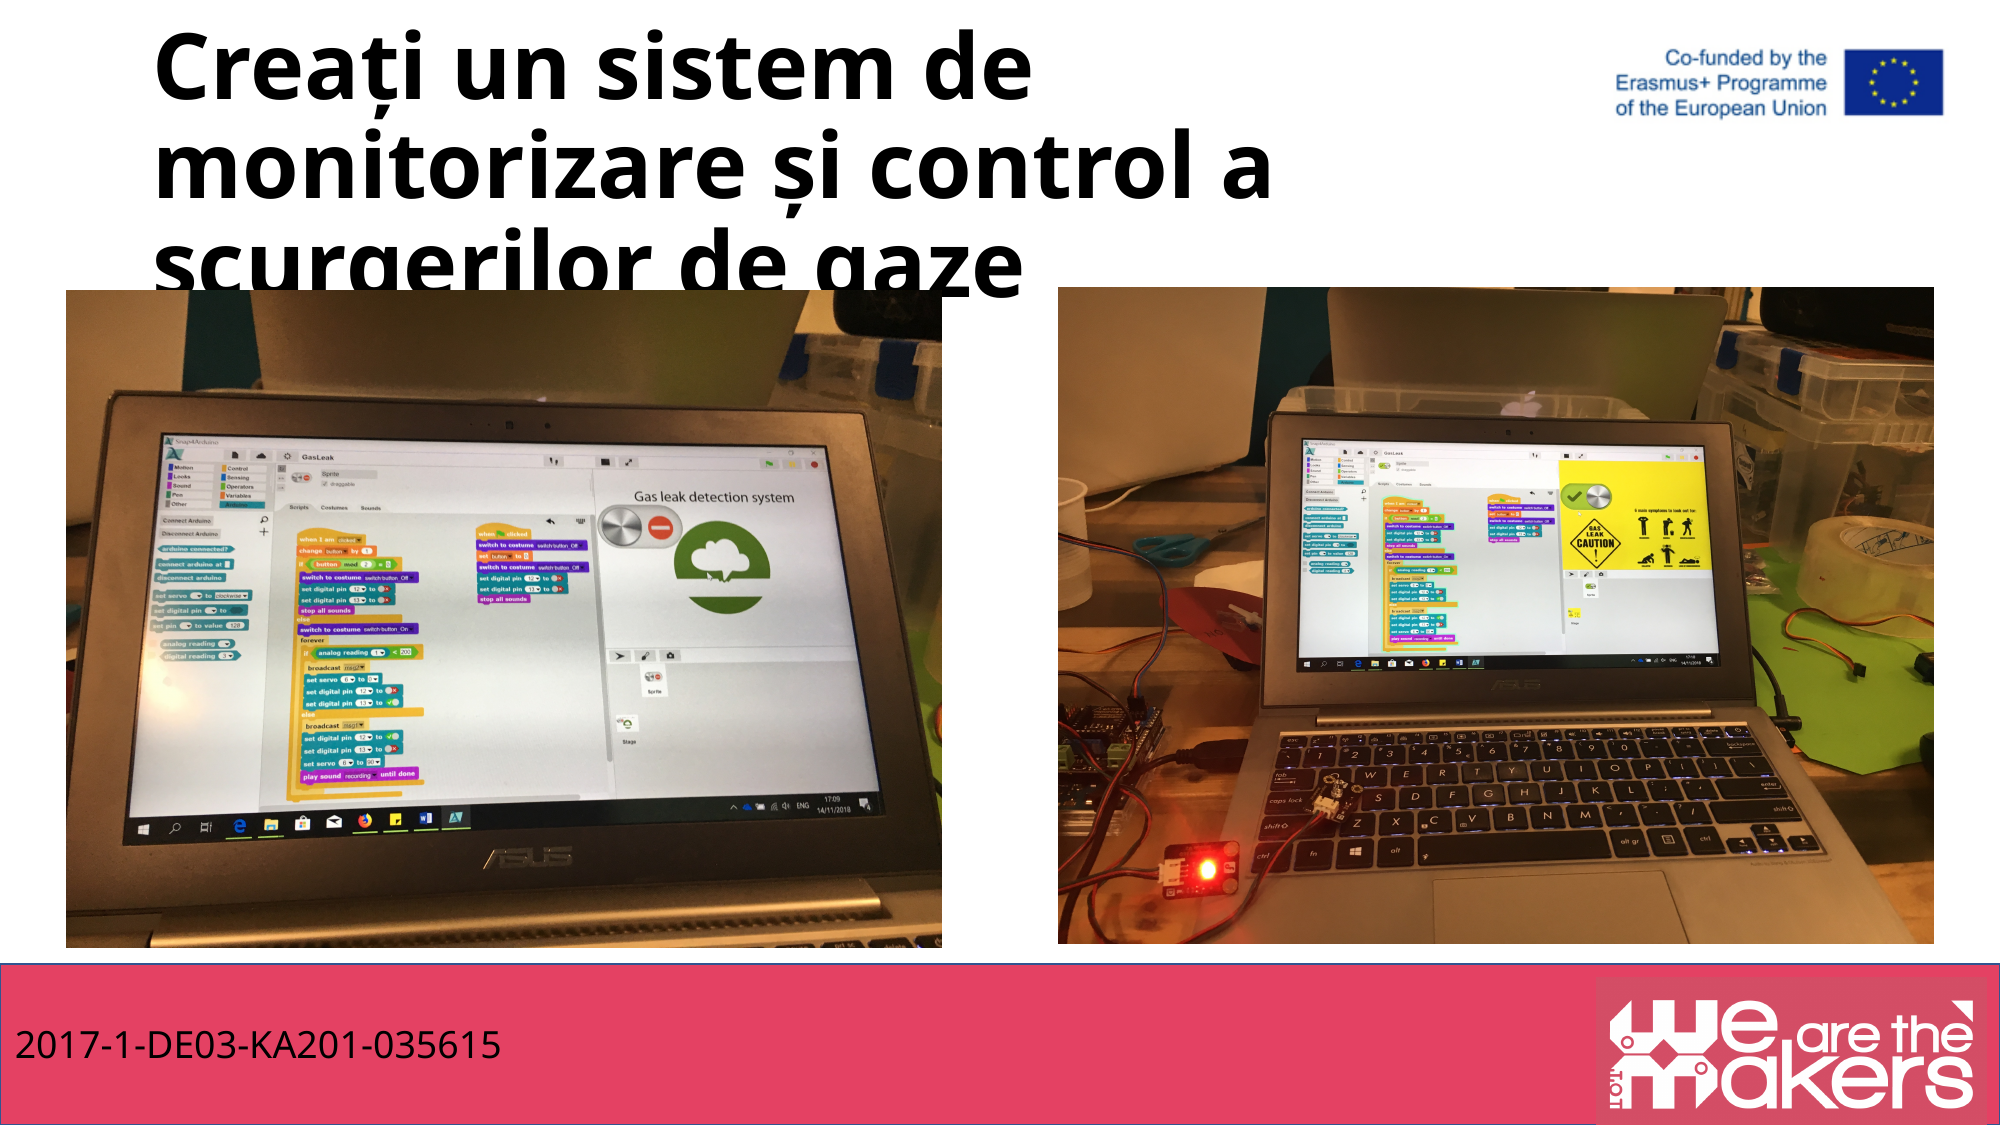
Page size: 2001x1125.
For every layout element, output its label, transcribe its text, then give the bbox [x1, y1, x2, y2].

picture [1596, 30, 1961, 136]
picture [1596, 977, 1987, 1125]
title Creați un sistem de monitorizare și control a scurgerilor de gaze [137, 59, 1451, 278]
text_box 2017-1-DE03-KA201-035615 [0, 1013, 581, 1074]
picture [66, 290, 942, 948]
text_box [0, 963, 2000, 1125]
picture [1058, 287, 1934, 944]
